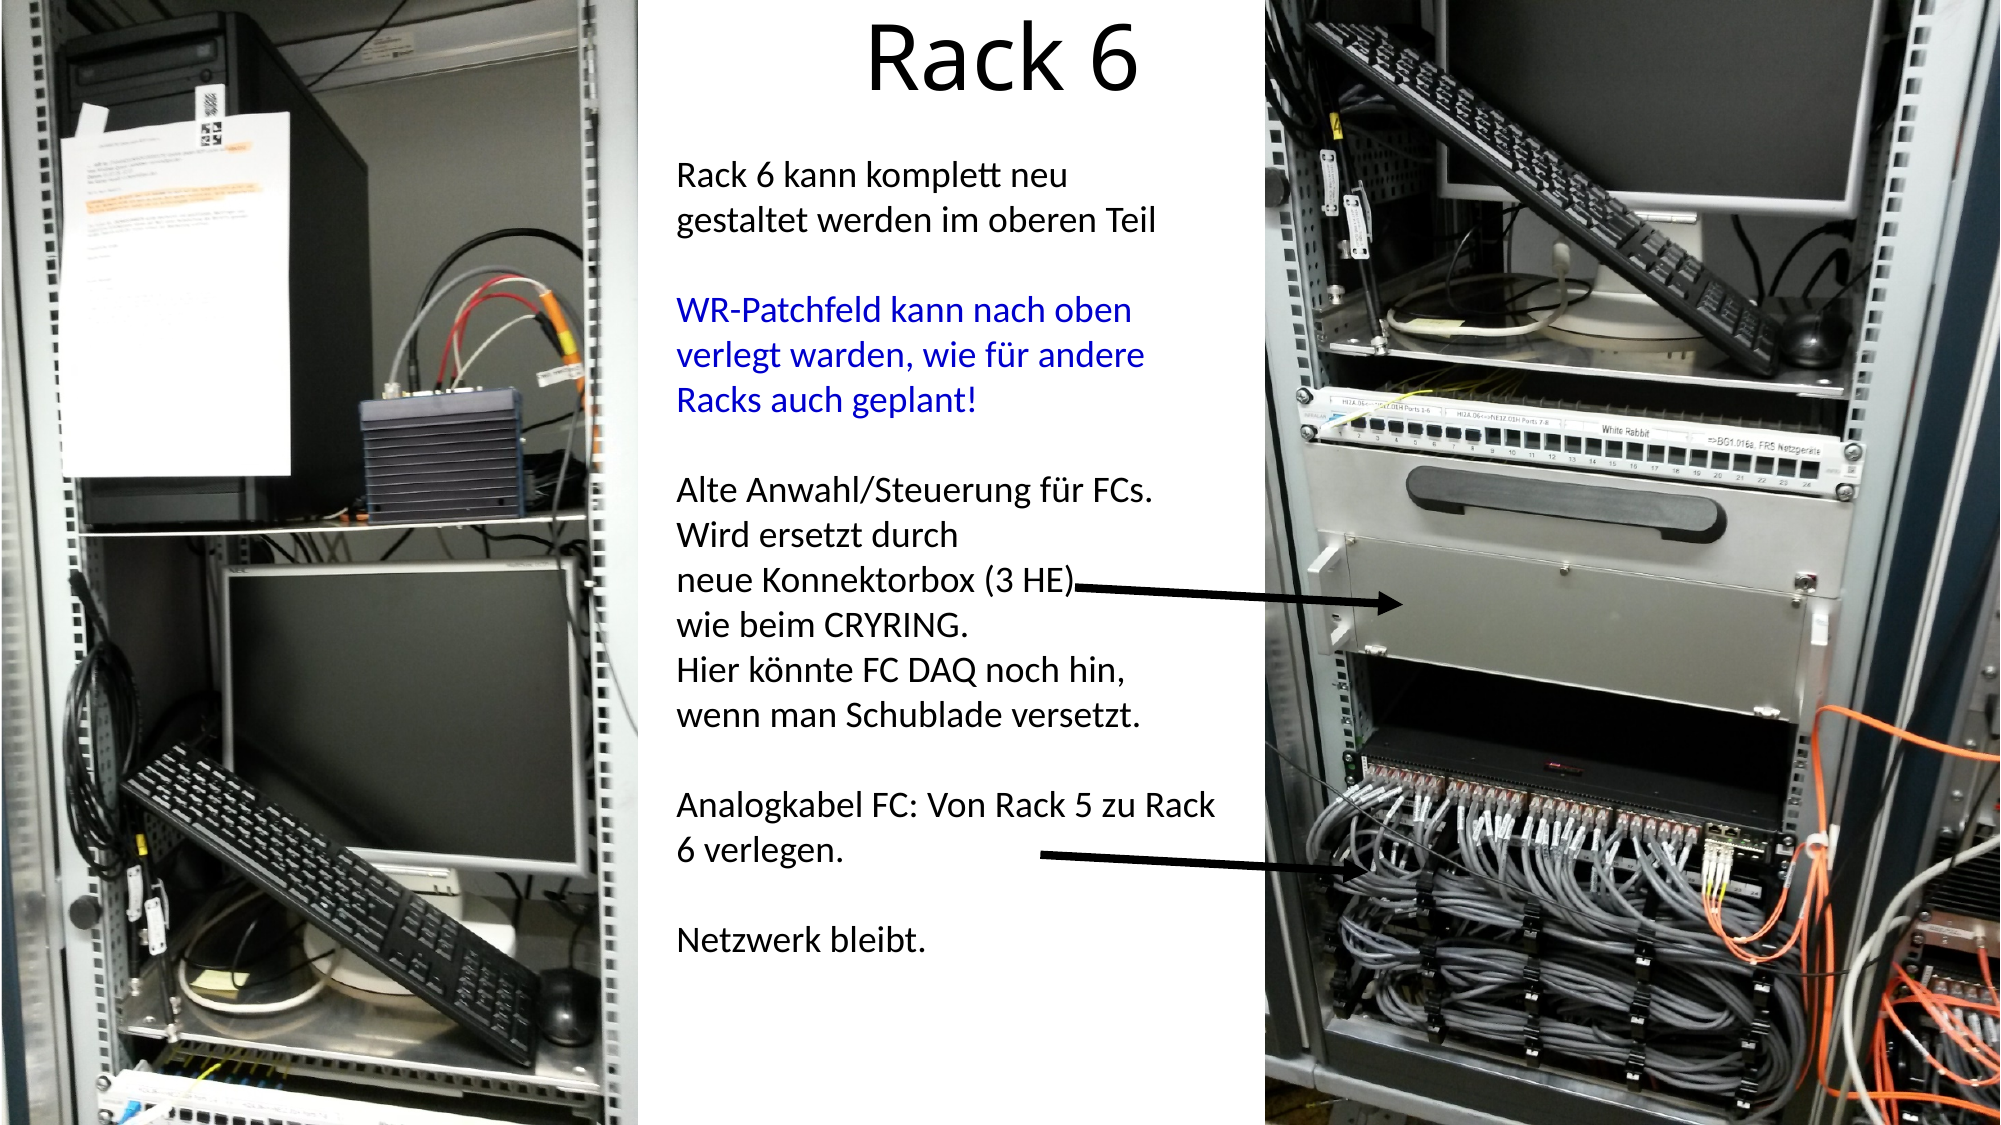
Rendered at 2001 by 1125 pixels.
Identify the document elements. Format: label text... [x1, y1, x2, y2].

title Rack 6 [745, 0, 1261, 123]
text_box Rack 6 kann komplett neu gestaltet werden im oberen Teil WR-Patchfeld kann nach oben verlegt warden, wie für andere Racks auch geplant! Alte Anwahl/Steuerung für FCs. Wird ersetzt durch neue Konnektorbox (3 HE) wie beim CRYRING. Hier könnte FC DAQ noch hin, wenn man Schublade versetzt. Analogkabel FC: Von Rack 5 zu Rack 6 verlegen. Netzwerk bleibt. [661, 143, 1238, 1058]
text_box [1074, 587, 1404, 605]
picture [1069, 1, 2000, 1125]
picture [2, 881, 638, 1125]
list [0, 244, 883, 881]
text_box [1040, 854, 1369, 872]
picture [2, 1, 638, 244]
